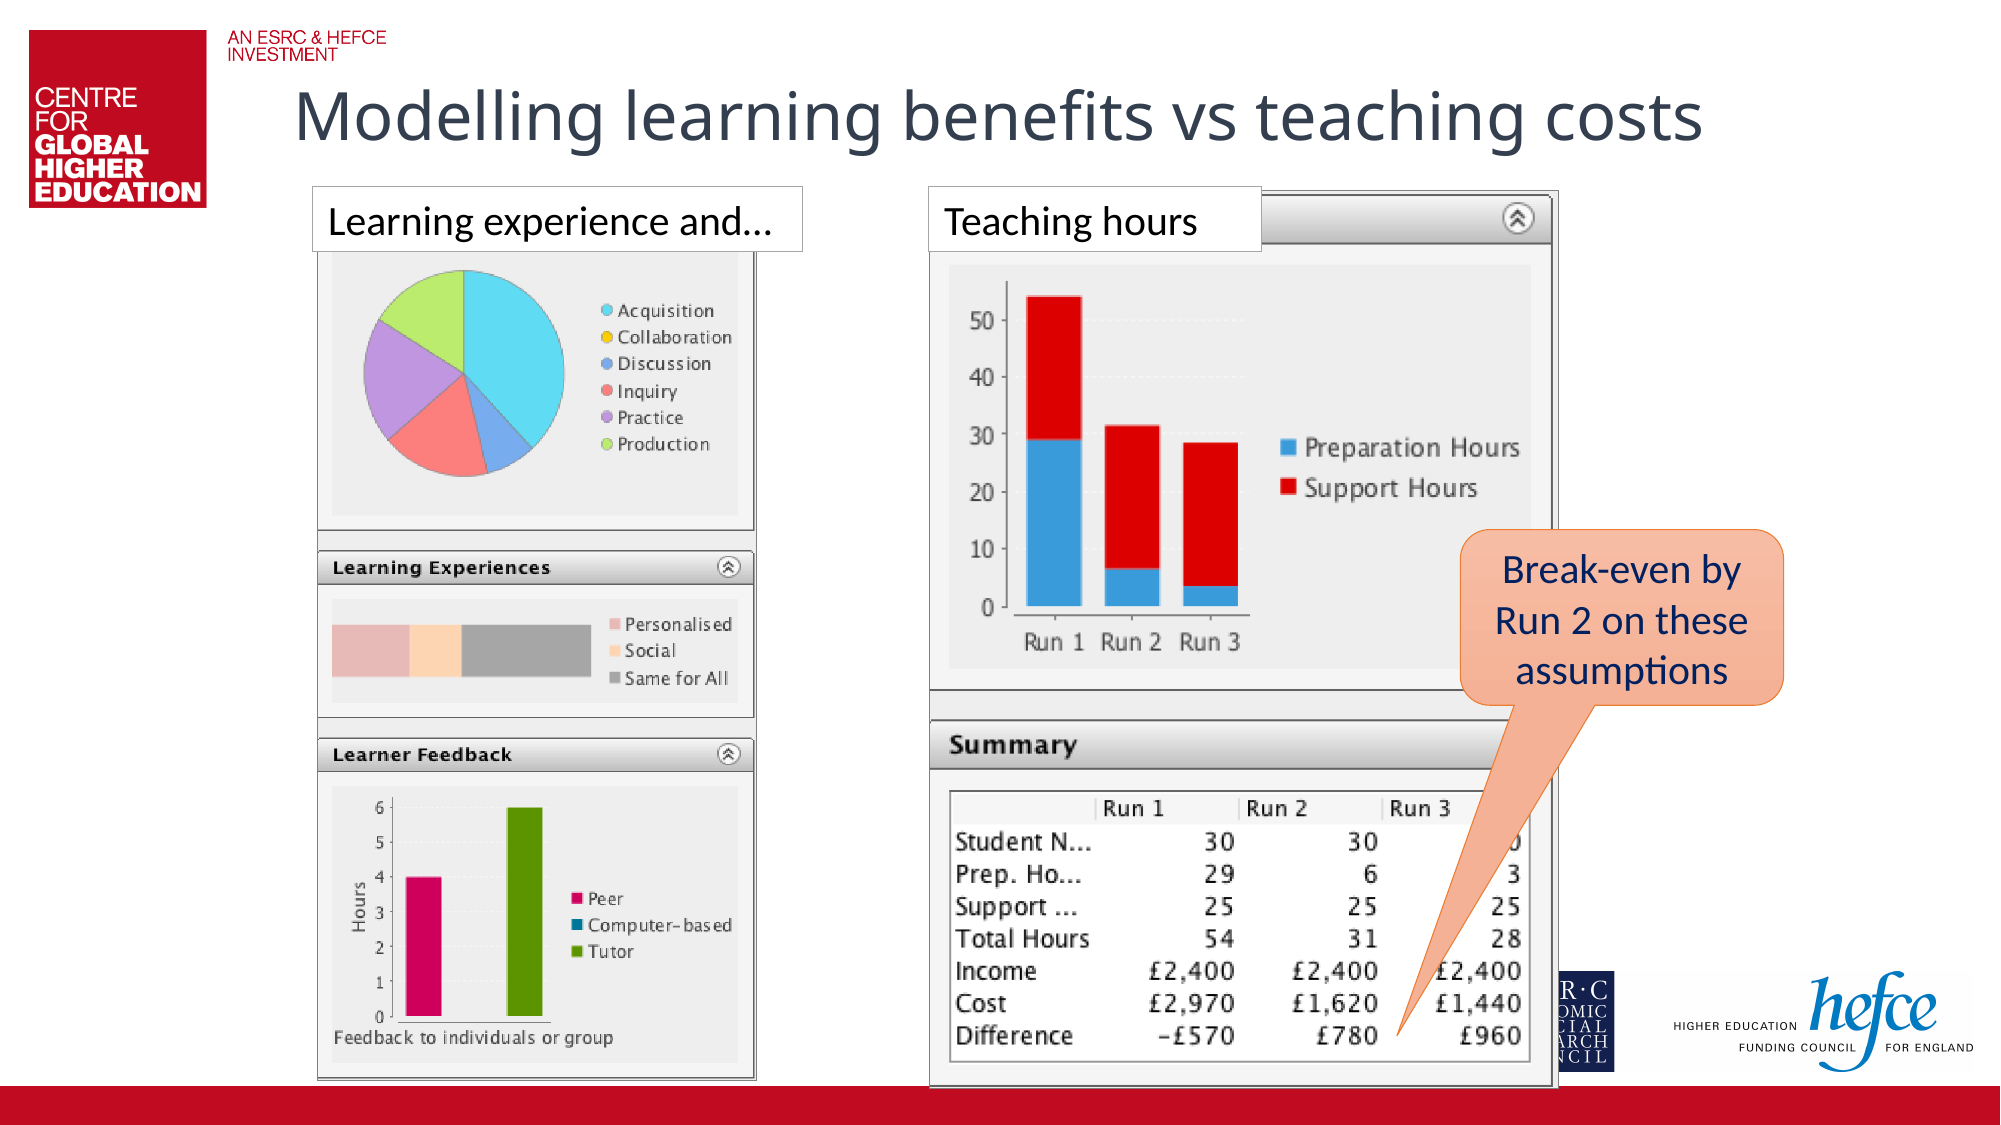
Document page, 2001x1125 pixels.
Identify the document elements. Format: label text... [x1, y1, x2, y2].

text_box Teaching hours [928, 186, 1262, 252]
text_box Modelling learning benefits vs teaching costs [249, 0, 1750, 230]
text_box Break-even by Run 2 on these assumptions [1559, 529, 1785, 767]
picture [929, 190, 1973, 1089]
picture [317, 188, 757, 1081]
text_box Learning experience and… [312, 186, 803, 252]
picture [29, 30, 249, 208]
